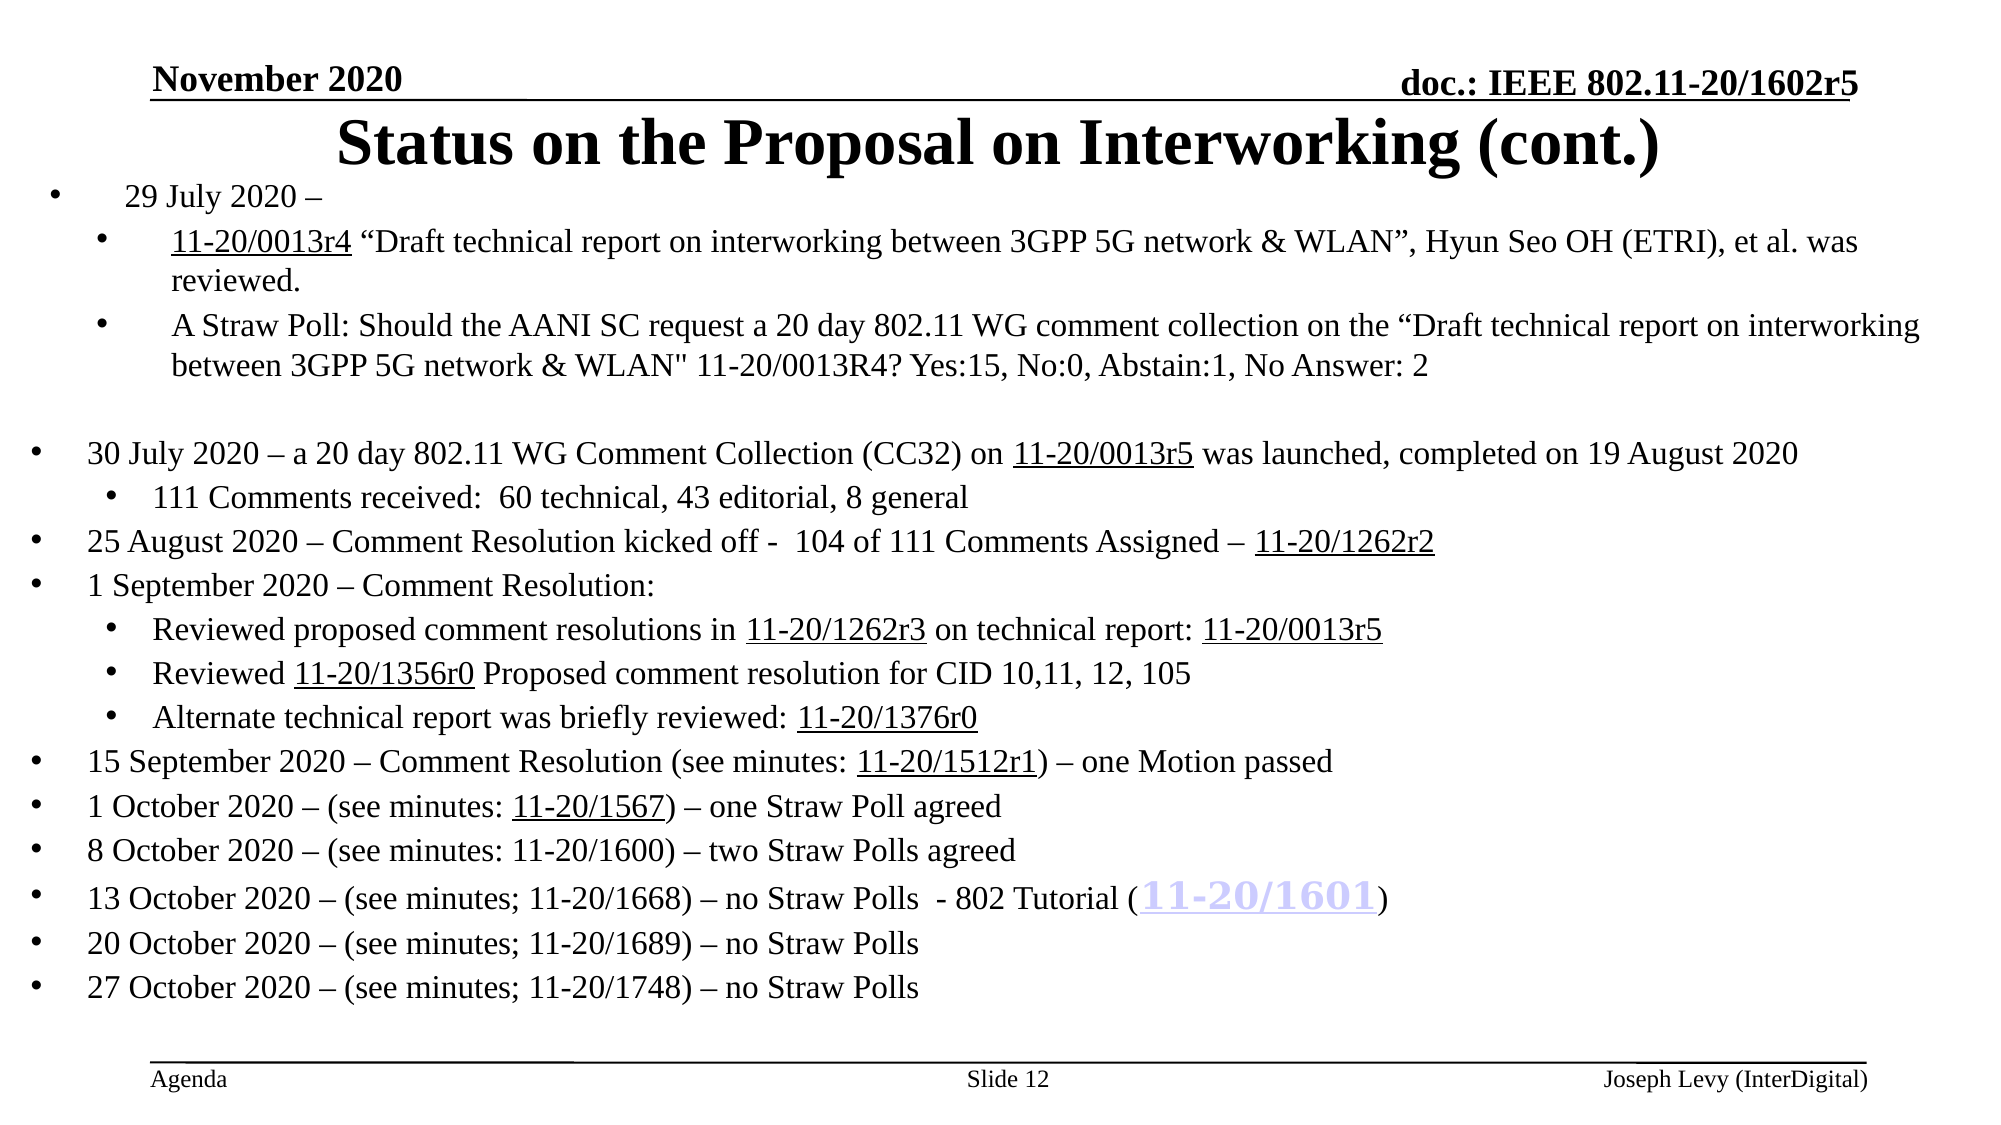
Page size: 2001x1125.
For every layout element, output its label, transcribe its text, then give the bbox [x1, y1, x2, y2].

slide_number Slide 12 [950, 1061, 1067, 1123]
footer Joseph Levy (InterDigital) [1171, 1061, 1869, 1093]
list 29 July 2020 – 11-20/0013r4 “Draft technical report on interworking between 3GPP 5G network & WLAN”, Hyun Seo OH (ETRI), et al. was reviewed. A Straw Poll: Should the AANI SC request a 20 day 802.11 WG comment collection on the “Draft technical report on interworking between 3GPP 5G network & WLAN" 11-20/0013R4? Yes:15, No:0, Abstain:1, No Answer: 2 30 July 2020 – a 20 day 802.11 WG Comment Collection (CC32) on 11-20/0013r5 was launched, completed on 19 August 2020 111 Comments received: 60 technical, 43 editorial, 8 general 25 August 2020 – Comment Resolution kicked off - 104 of 111 Comments Assigned – 11-20/1262r2 1 September 2020 – Comment Resolution: Reviewed proposed comment resolutions in 11-20/1262r3 on technical report: 11-20/0013r5 Reviewed 11-20/1356r0 Proposed comment resolution for CID 10,11, 12, 105 Alternate technical report was briefly reviewed: 11-20/1376r0 15 September 2020 – Comment Resolution (see minutes: 11-20/1512r1) – one Motion passed 1 October 2020 – (see minutes: 11-20/1567) – one Straw Poll agreed 8 October 2020 – (see minutes: 11-20/1600) – two Straw Polls agreed 13 October 2020 – (see minutes; 11-20/1668) – no Straw Polls - 802 Tutorial (11-20/1601) 20 October 2020 – (see minutes; 11-20/1689) – no Straw Polls 27 October 2020 – (see minutes; 11-20/1748) – no Straw Polls [15, 166, 1985, 1076]
title Status on the Proposal on Interworking (cont.) [149, 112, 1850, 164]
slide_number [152, 54, 563, 100]
